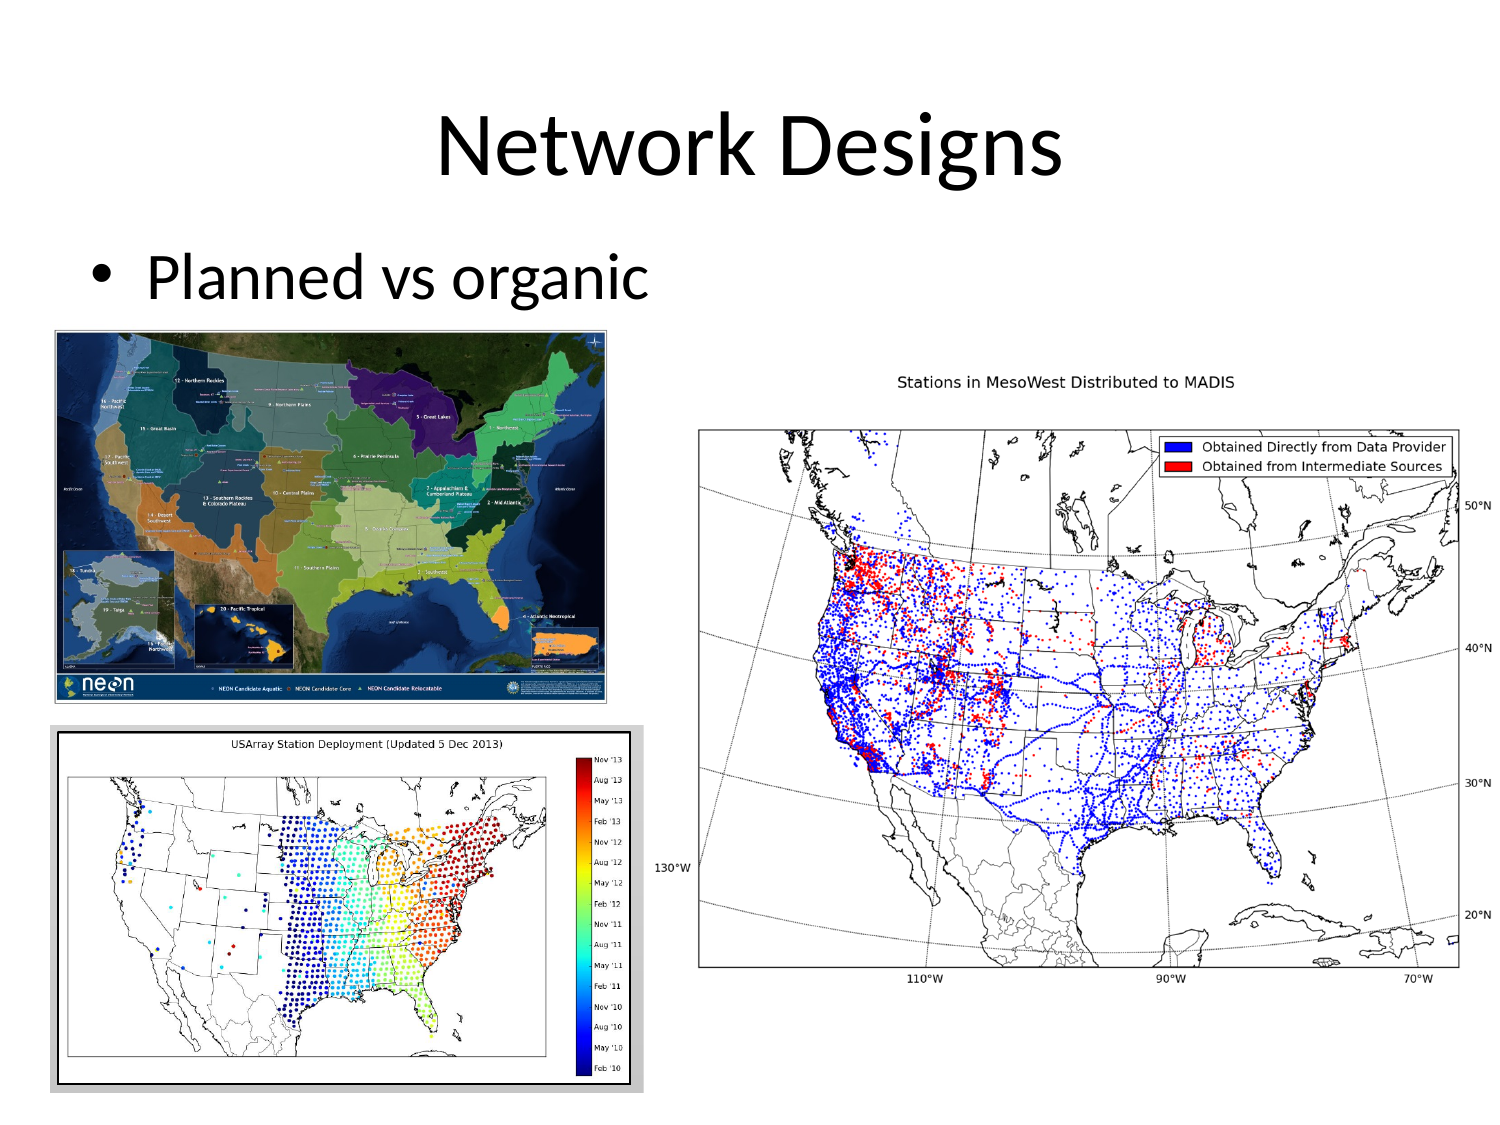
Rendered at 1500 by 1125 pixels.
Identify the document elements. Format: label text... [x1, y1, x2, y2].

picture [49, 324, 1500, 1093]
list Planned vs organic [75, 224, 1425, 360]
title Network Designs [75, 45, 1425, 224]
